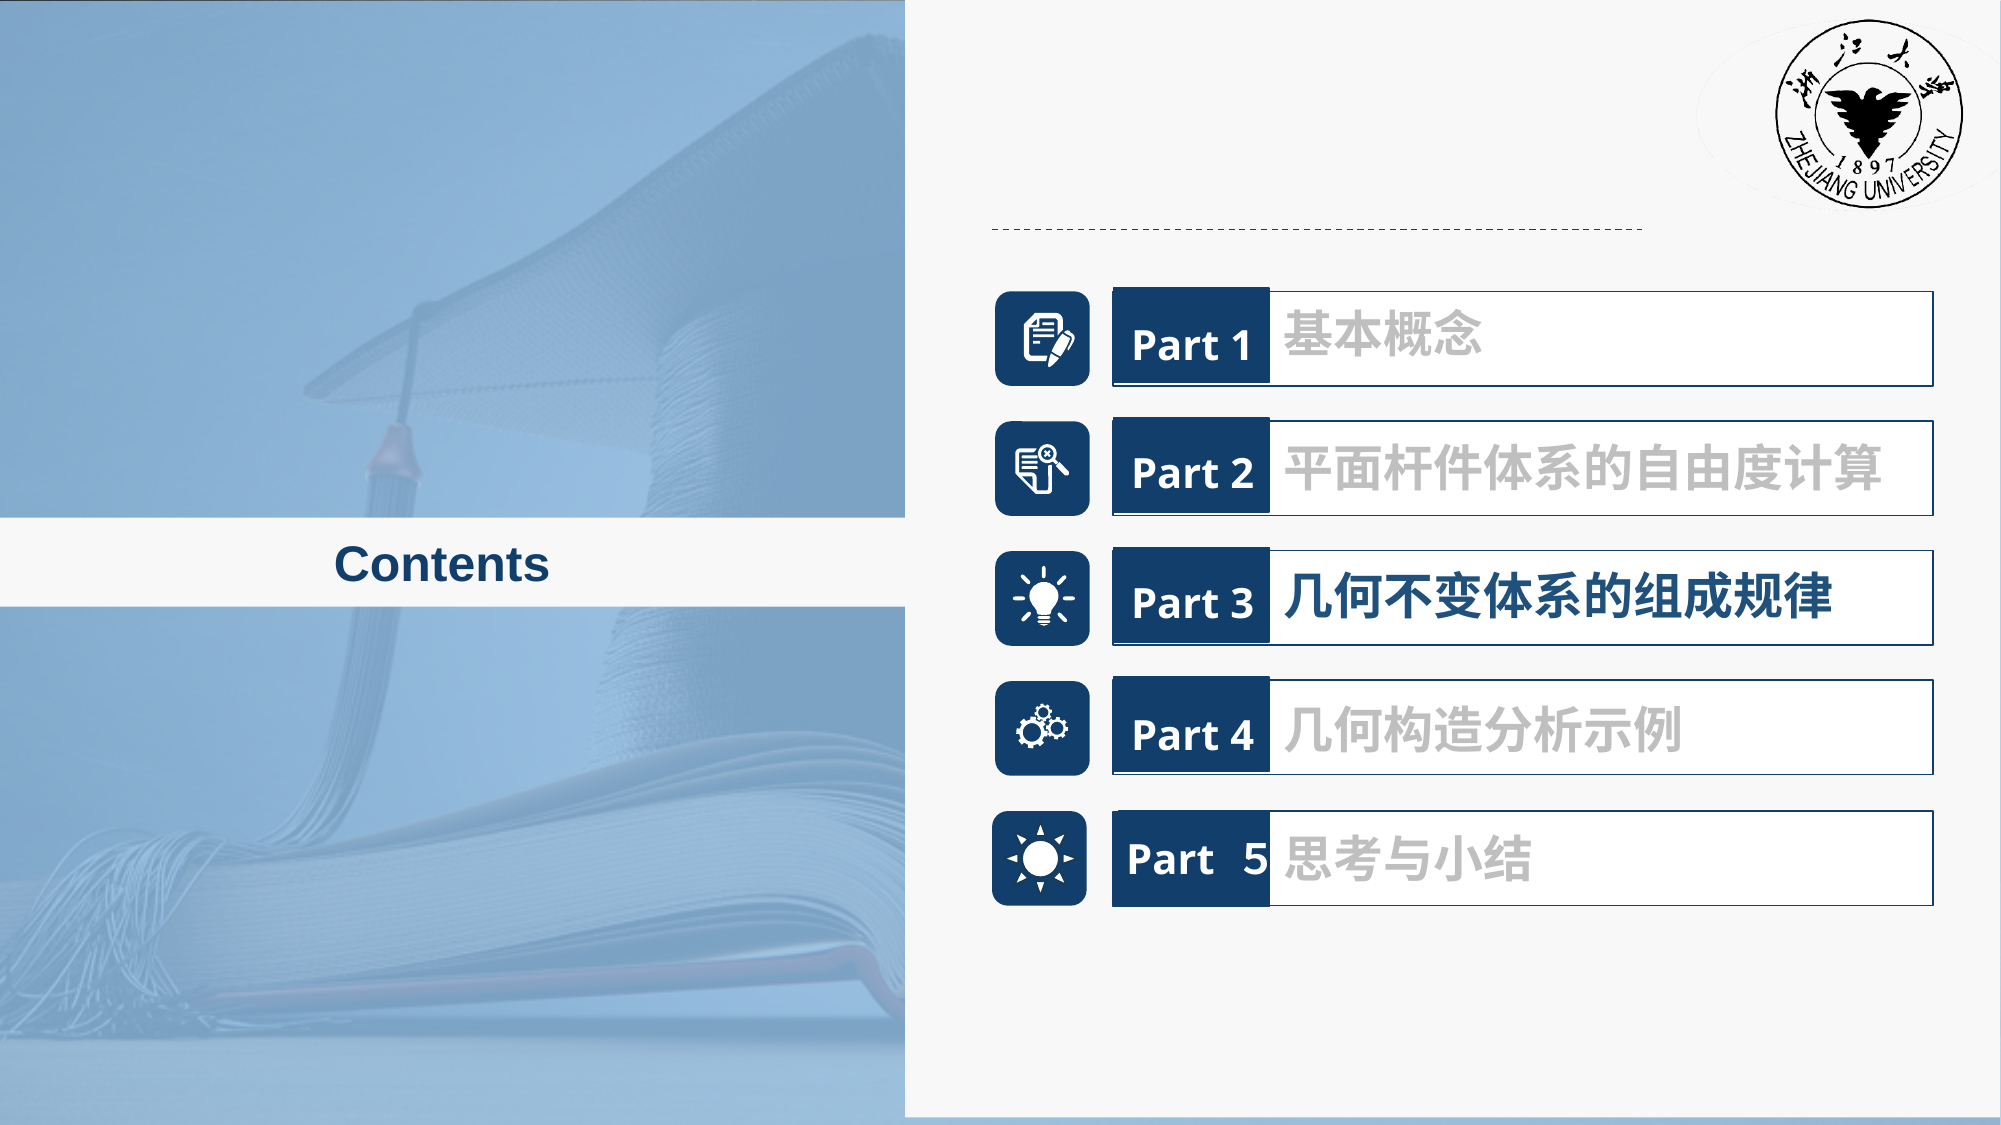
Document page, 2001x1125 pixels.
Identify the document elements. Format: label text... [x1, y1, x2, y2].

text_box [995, 421, 1090, 516]
text_box [1113, 680, 1934, 775]
text_box [1113, 417, 1270, 513]
text_box 思考与小结 [1268, 820, 1910, 896]
text_box [1113, 632, 1934, 645]
text_box [1270, 550, 1934, 556]
text_box Part 3 [1131, 576, 1255, 627]
text_box [1118, 811, 1934, 906]
text_box [1113, 291, 1934, 386]
text_box [1113, 812, 1269, 907]
text_box [1000, 817, 1081, 900]
text_box Part 2 [1131, 446, 1255, 497]
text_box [995, 681, 1090, 776]
text_box [1113, 547, 1270, 642]
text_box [995, 551, 1090, 646]
text_box 平面杆件体系的自由度计算 [1268, 429, 1915, 504]
text_box 几何不变体系的组成规律 [1268, 556, 1934, 632]
text_box [1113, 288, 1270, 383]
text_box [1023, 312, 1075, 368]
text_box 几何构造分析示例 [1268, 690, 1918, 766]
text_box [995, 291, 1090, 386]
text_box Part ５ [1126, 833, 1268, 884]
text_box [1113, 421, 1934, 516]
text_box Part 1 [1131, 318, 1255, 369]
text_box Part 4 [1131, 708, 1255, 759]
text_box [1113, 676, 1270, 772]
picture [1696, 19, 2001, 211]
text_box 基本概念 [1268, 295, 1918, 371]
text_box [992, 811, 1087, 906]
